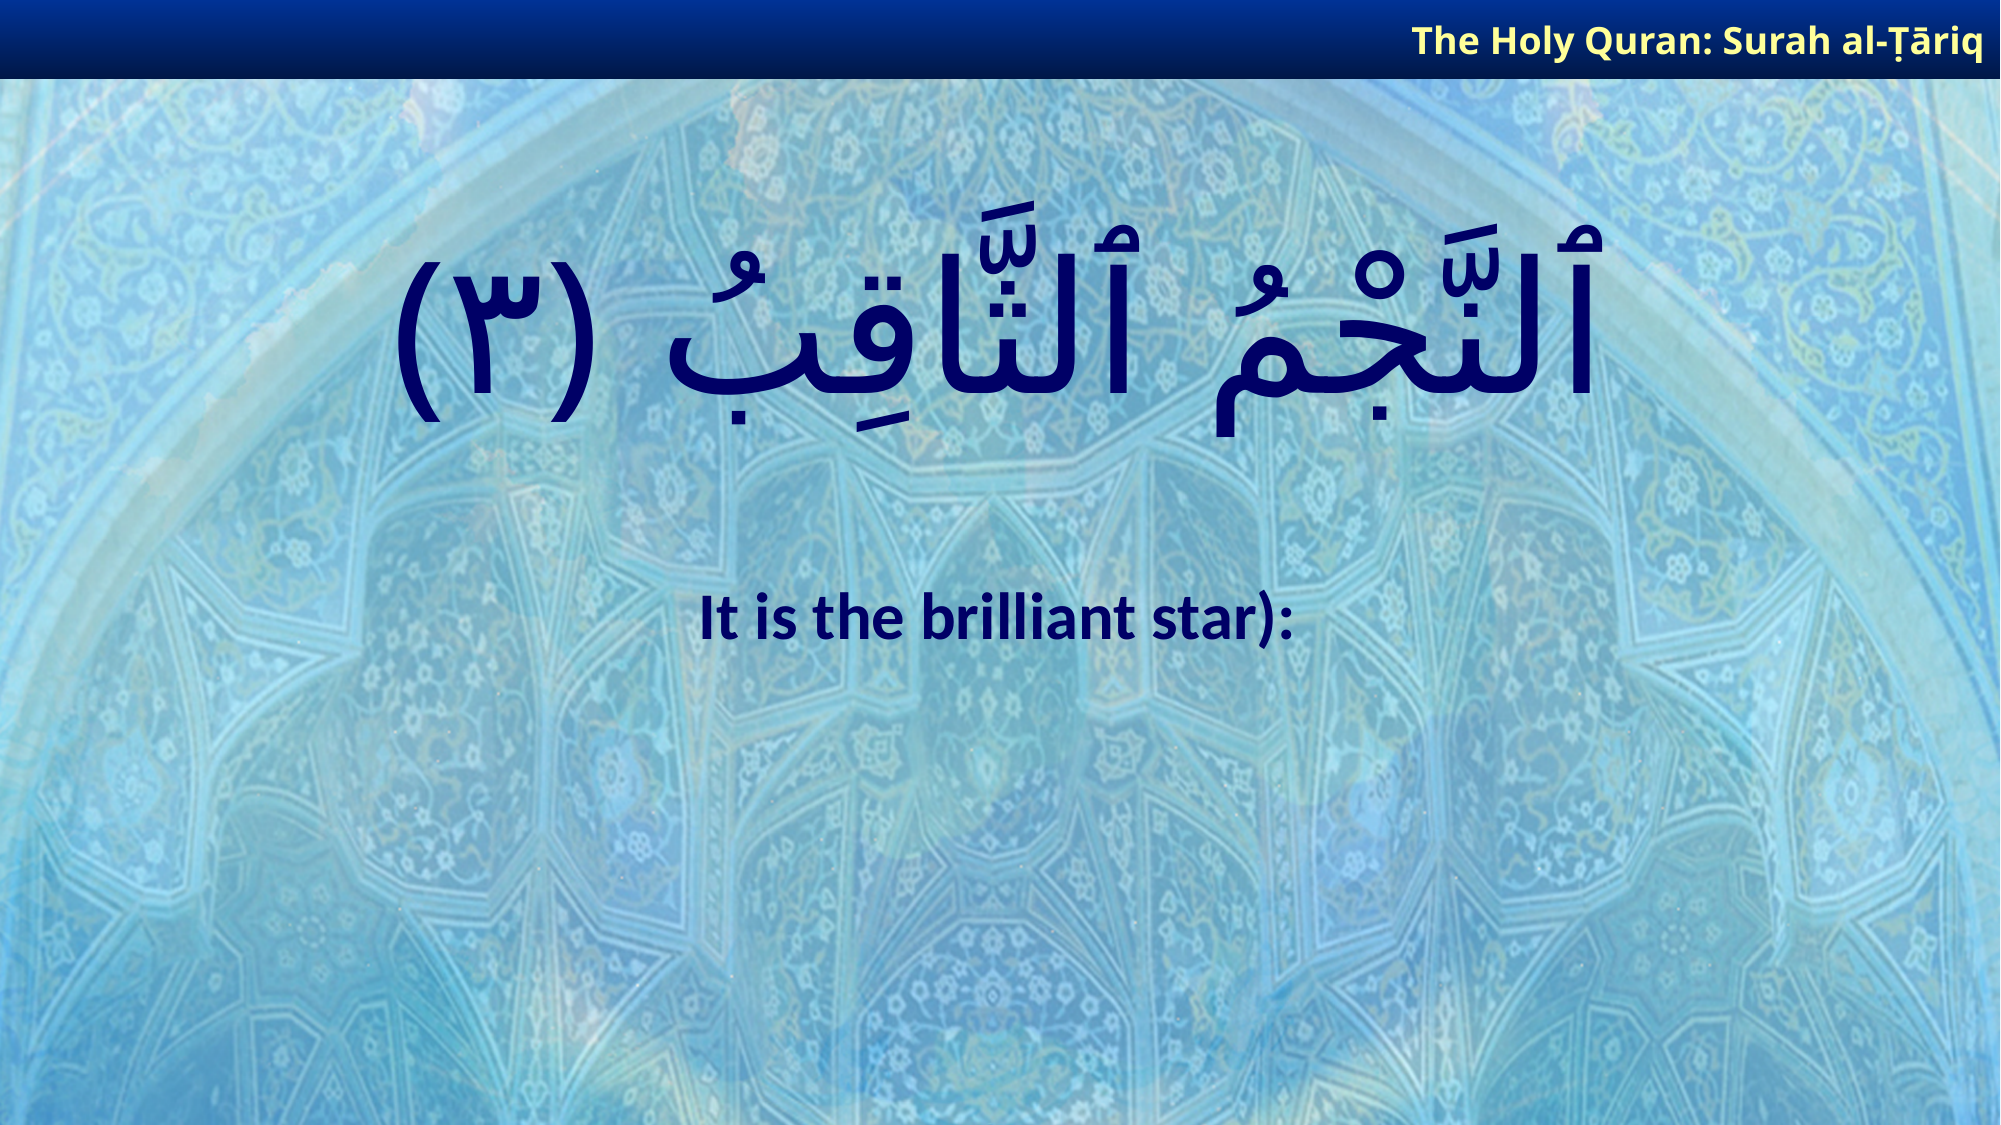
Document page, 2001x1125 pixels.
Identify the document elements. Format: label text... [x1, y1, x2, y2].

picture [0, 0, 2001, 1125]
text_box The Holy Quran: Surah al-Ṭāriq [0, 0, 2000, 79]
subtitle It is the brilliant star): [7, 574, 1989, 862]
title ٱلنَّجْمُ ٱلثَّاقِبُ ﴿٣﴾ [0, 231, 2000, 473]
